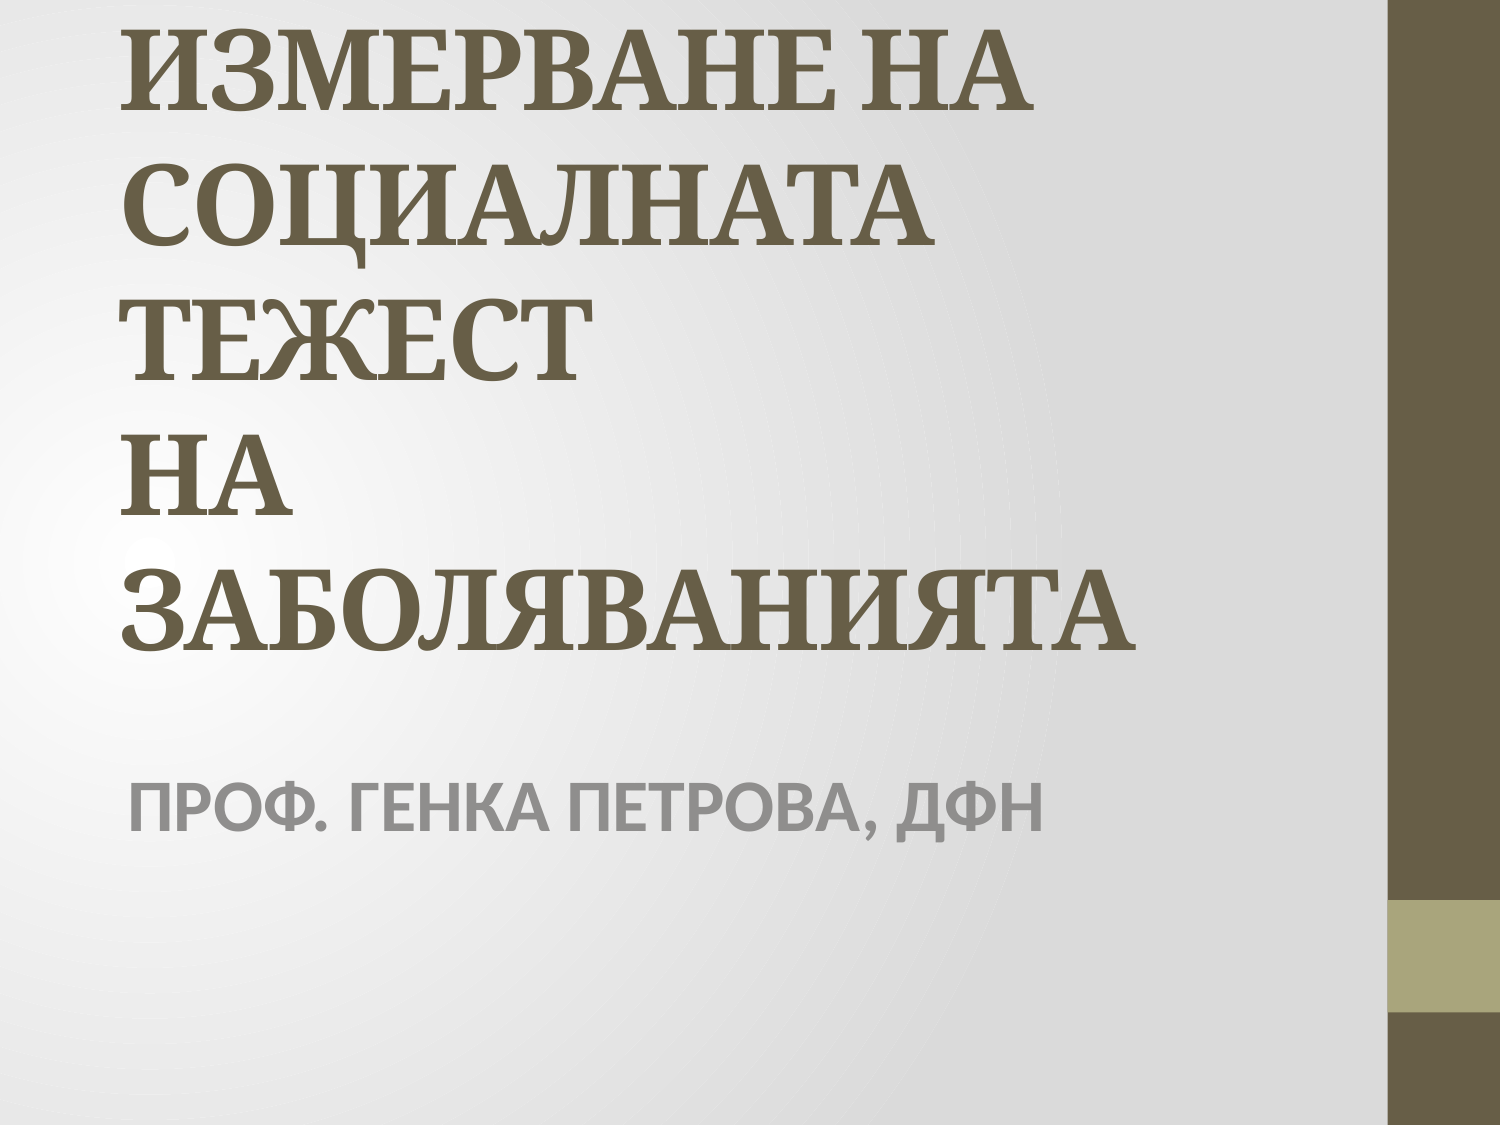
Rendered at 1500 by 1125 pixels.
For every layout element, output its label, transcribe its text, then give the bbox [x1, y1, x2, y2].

subtitle ПРОФ. ГЕНКА ПЕТРОВА, ДФН [112, 750, 1173, 925]
title ИЗМЕРВАНЕ НА СОЦИАЛНАТА ТЕЖЕСТ НА ЗАБОЛЯВАНИЯТА [103, 255, 1341, 681]
